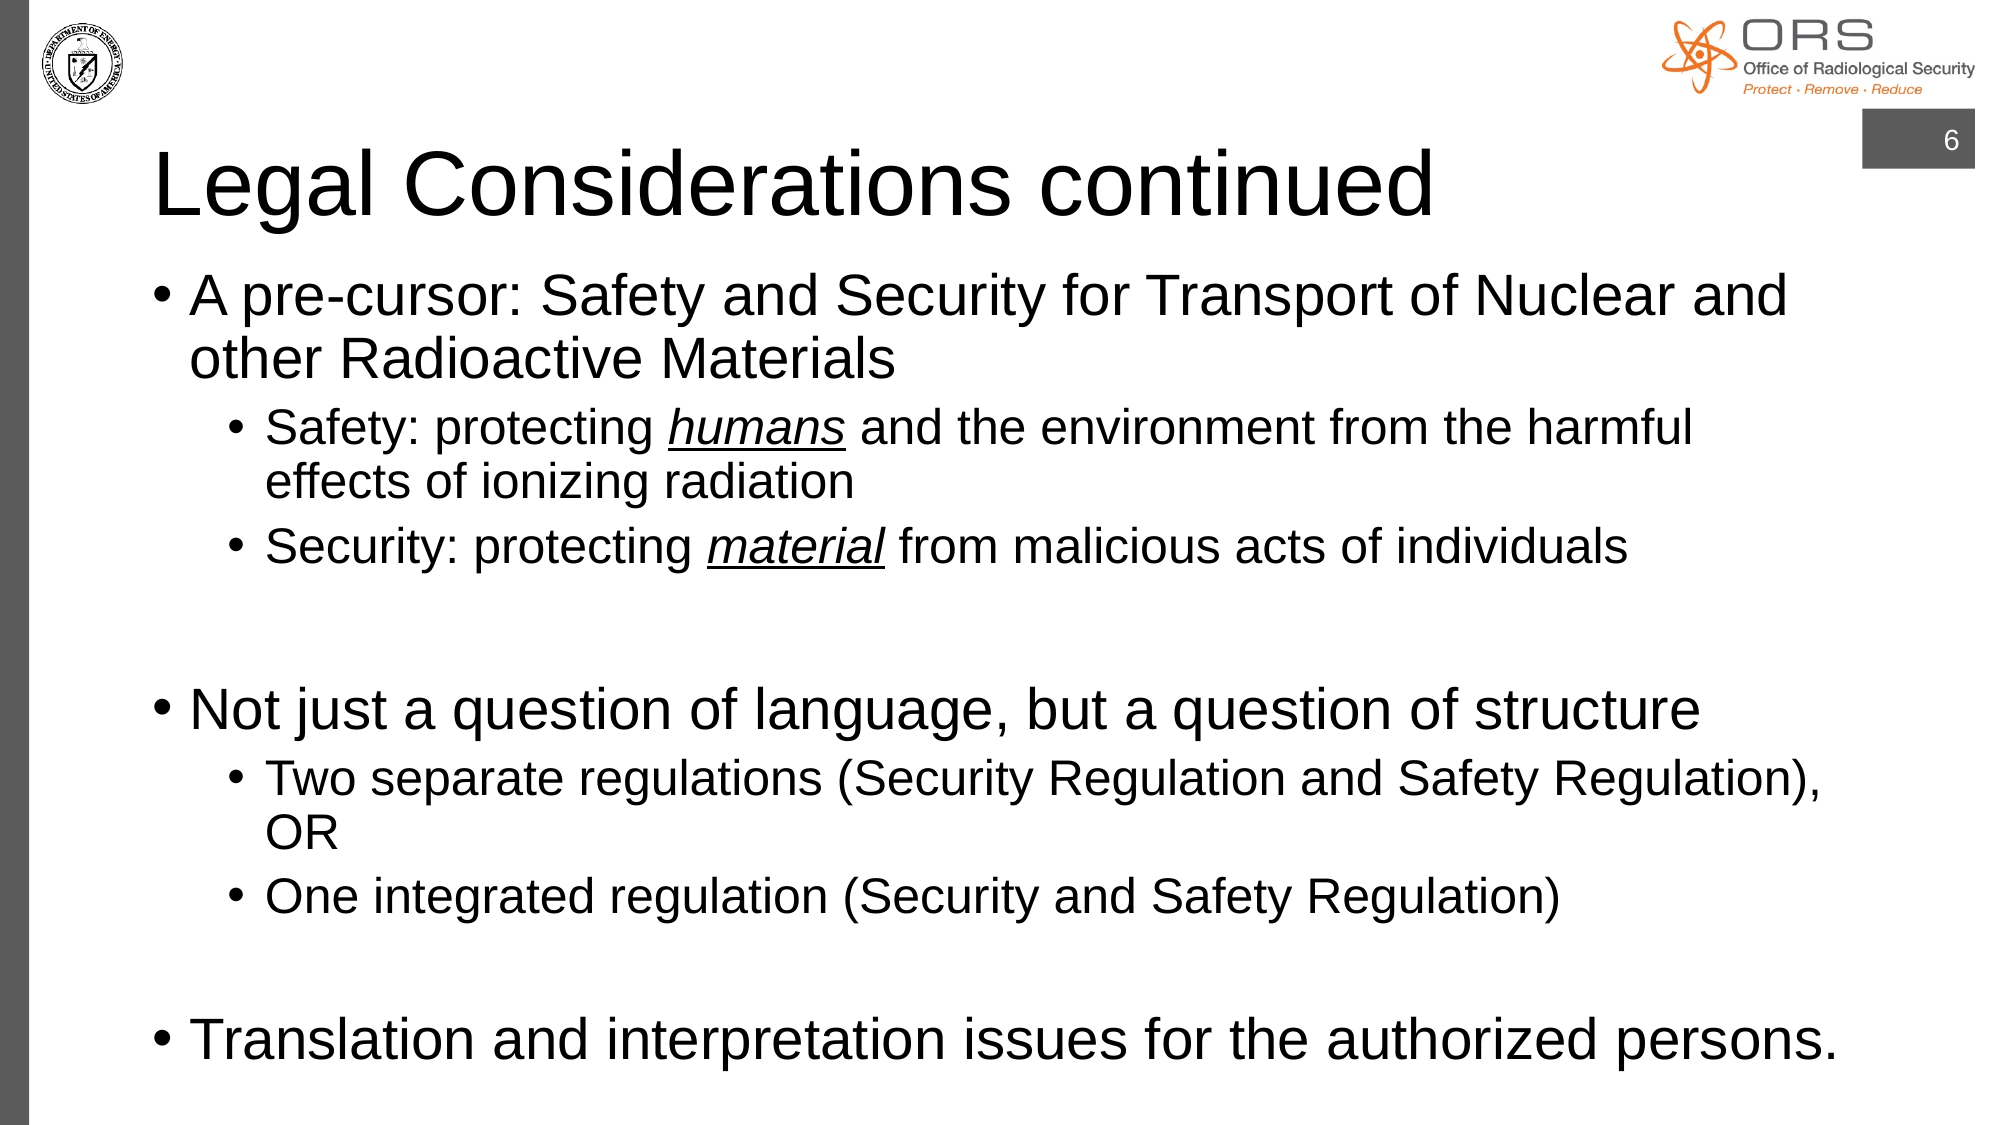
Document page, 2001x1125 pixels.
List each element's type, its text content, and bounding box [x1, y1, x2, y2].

slide_number 6 [1862, 108, 1975, 169]
title Legal Considerations continued [137, 18, 1650, 243]
list A pre-cursor: Safety and Security for Transport of Nuclear and other Radioactive Materials Safety: protecting humans and the environment from the harmful effects of ionizing radiation Security: protecting material from malicious acts of individuals Not just a question of language, but a question of structure Two separate regulations (Security Regulation and Safety Regulation), OR One integrated regulation (Security and Safety Regulation) Translation and interpretation issues for the authorized persons. [137, 258, 1863, 1107]
picture [1662, 18, 1975, 94]
